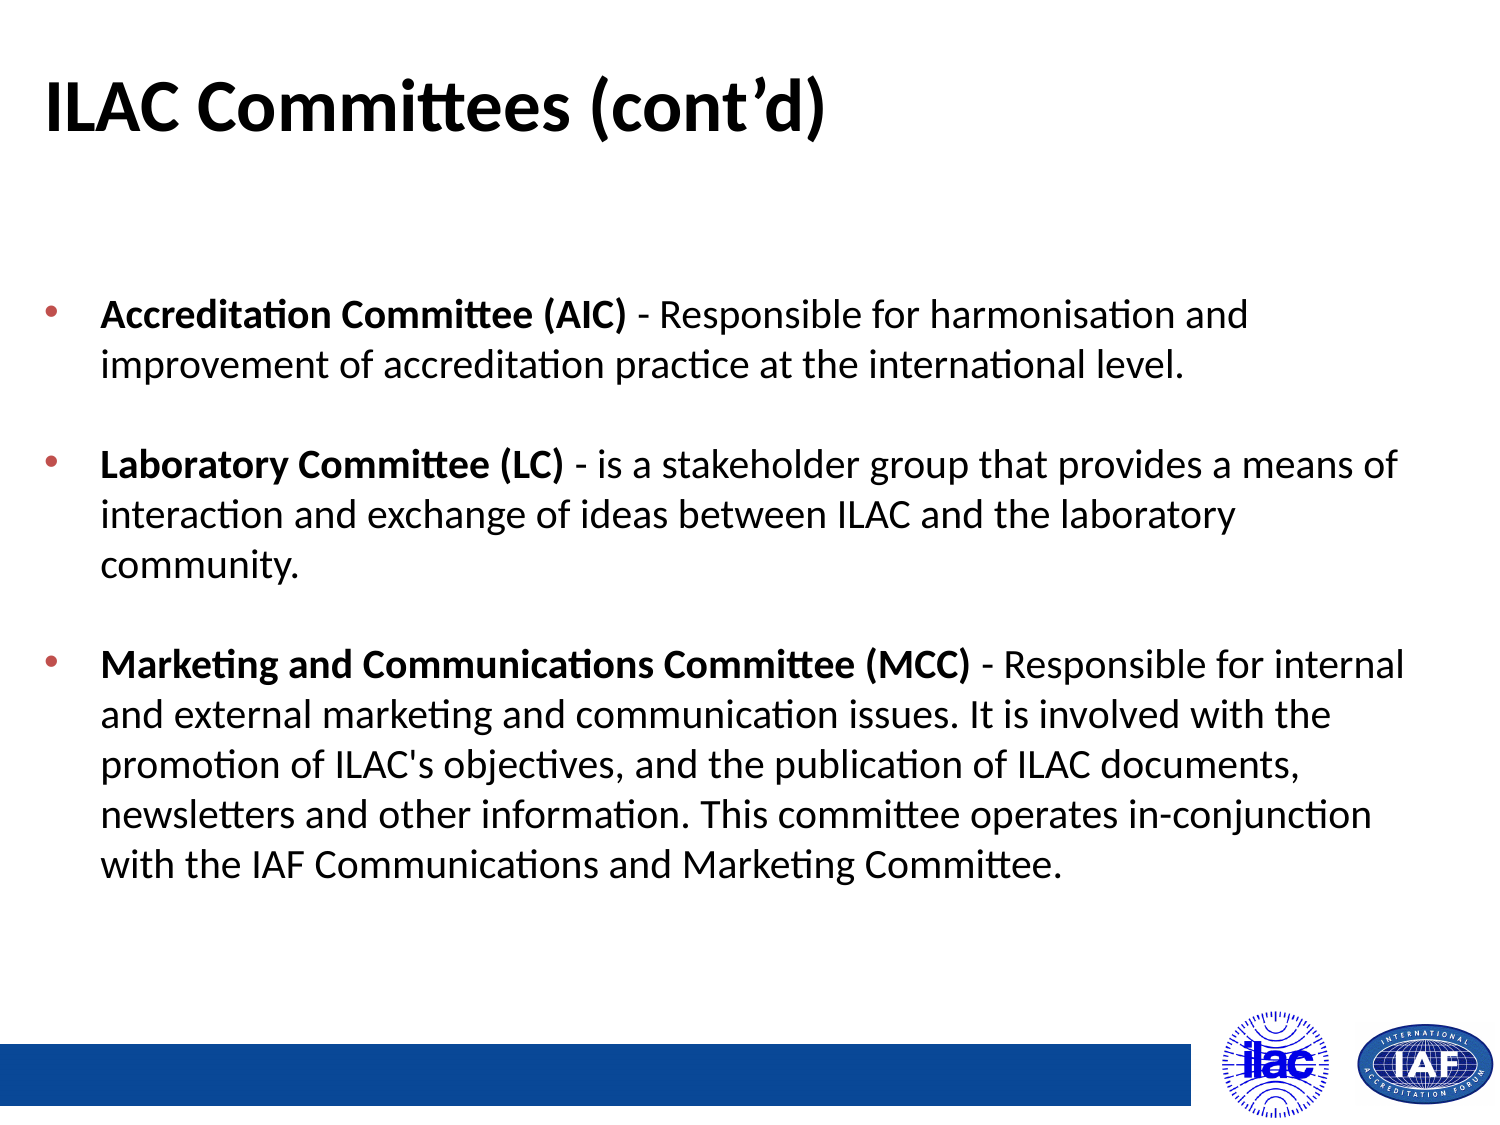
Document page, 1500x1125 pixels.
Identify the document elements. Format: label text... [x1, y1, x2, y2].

text_box Accreditation Committee (AIC) - Responsible for harmonisation and improvement of accreditation practice at the international level. Laboratory Committee (LC) - is a stakeholder group that provides a means of interaction and exchange of ideas between ILAC and the laboratory community. Marketing and Communications Committee (MCC) - Responsible for internal and external marketing and communication issues. It is involved with the promotion of ILAC's objectives, and the publication of ILAC documents, newsletters and other information. This committee operates in-conjunction with the IAF Communications and Marketing Committee. [29, 278, 1449, 752]
picture [1222, 1011, 1330, 1118]
picture [1355, 1022, 1495, 1107]
text_box ILAC Committees (cont’d) [29, 7, 1380, 195]
picture [0, 1044, 1200, 1107]
